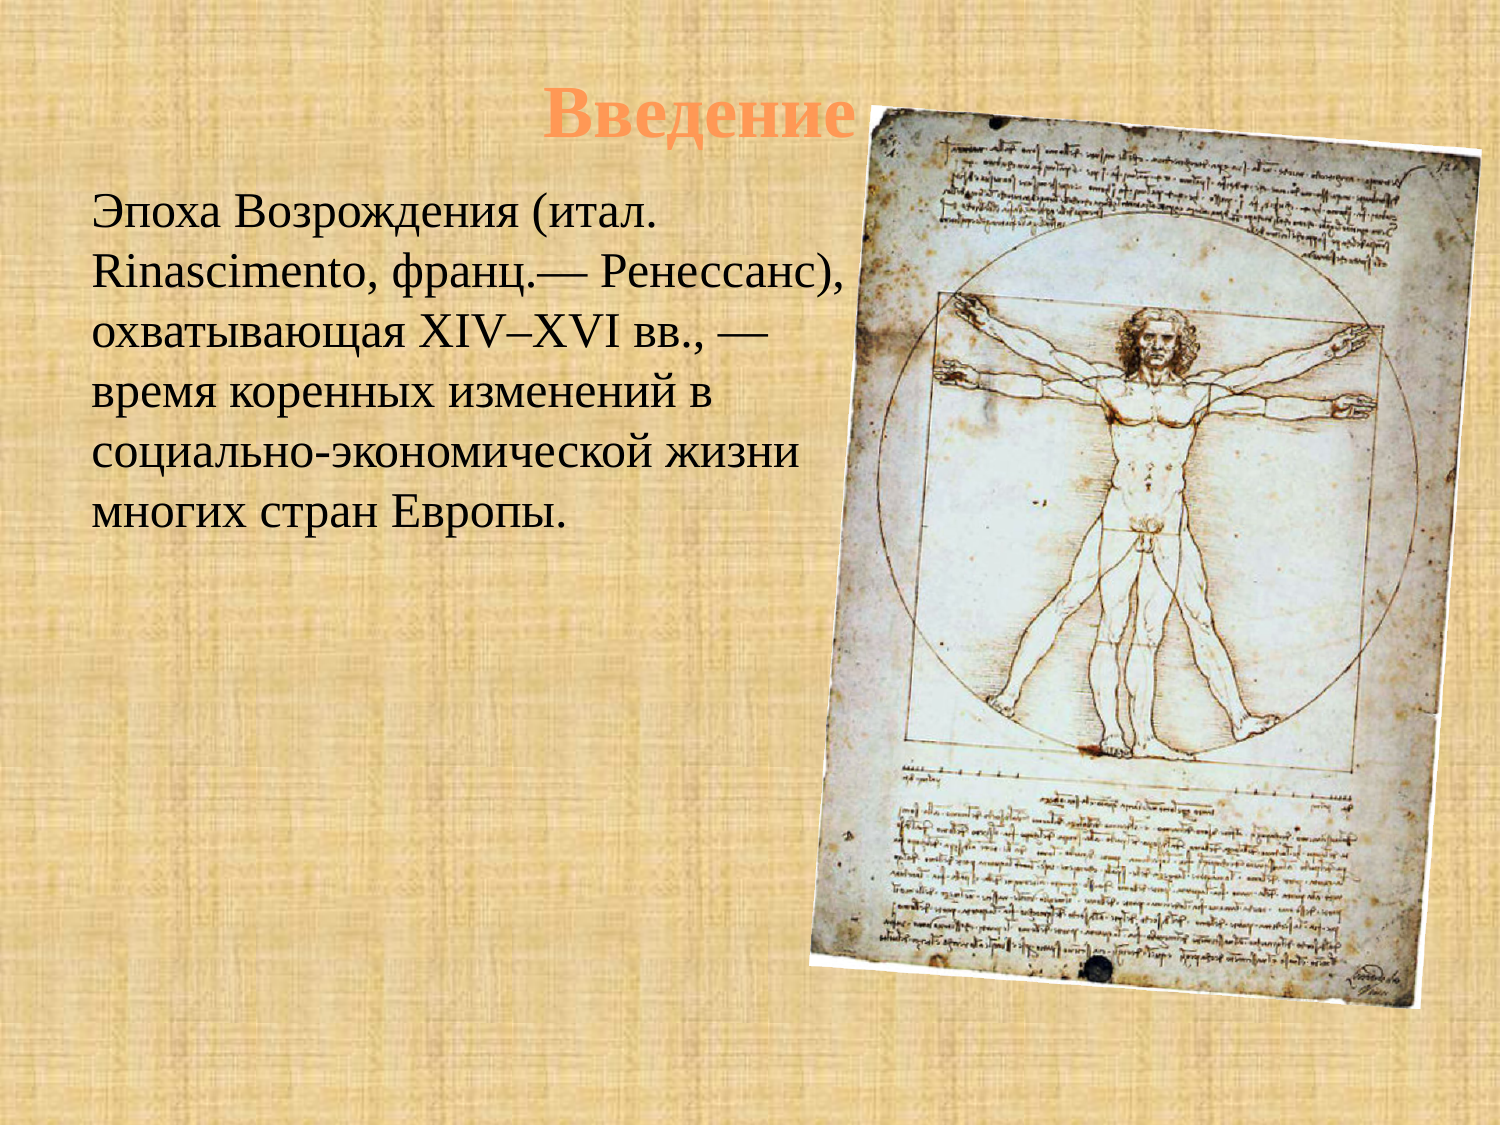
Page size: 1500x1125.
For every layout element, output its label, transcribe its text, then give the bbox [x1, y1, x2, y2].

text_box Введение [528, 54, 873, 160]
text_box Эпоха Возрождения (итал. Rinascimento, франц.— Ренессанс), охватывающая XIV–XVI вв., — время коренных изменений в социально-экономической жизни многих стран Европы. [76, 170, 833, 546]
picture [0, 0, 1500, 1125]
